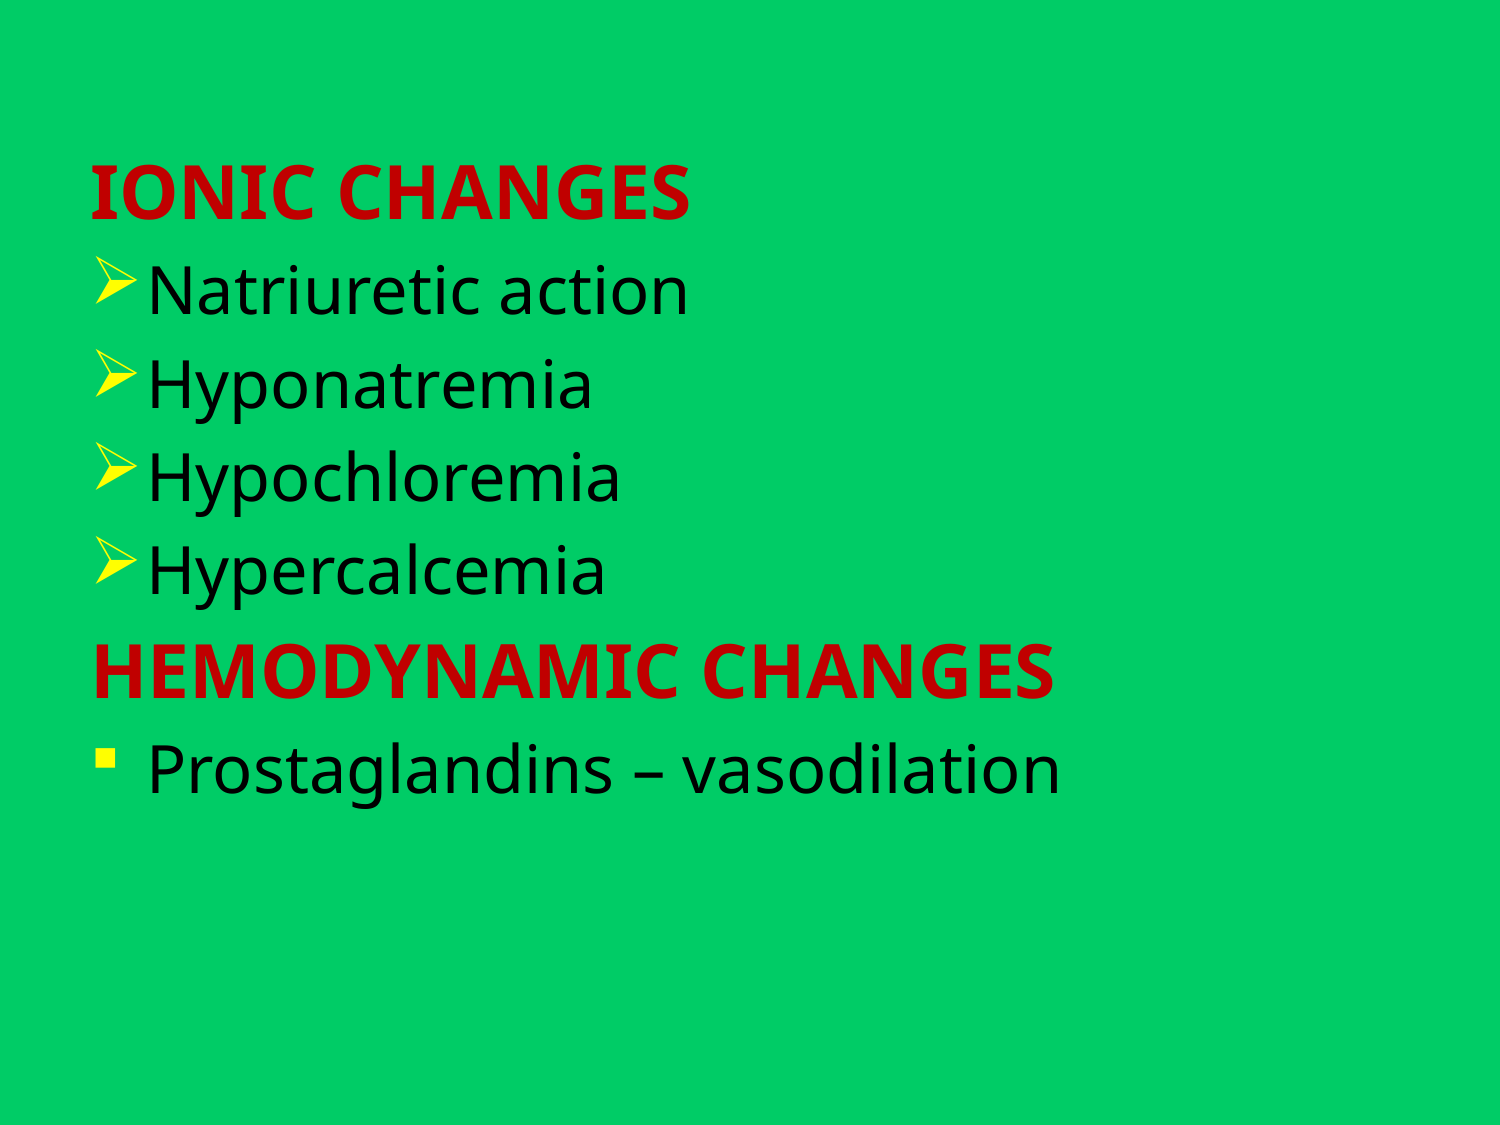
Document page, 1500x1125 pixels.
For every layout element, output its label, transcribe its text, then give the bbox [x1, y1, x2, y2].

list IONIC CHANGES Natriuretic action Hyponatremia Hypochloremia Hypercalcemia HEMODYNAMIC CHANGES Prostaglandins – vasodilation [75, 137, 1425, 1005]
